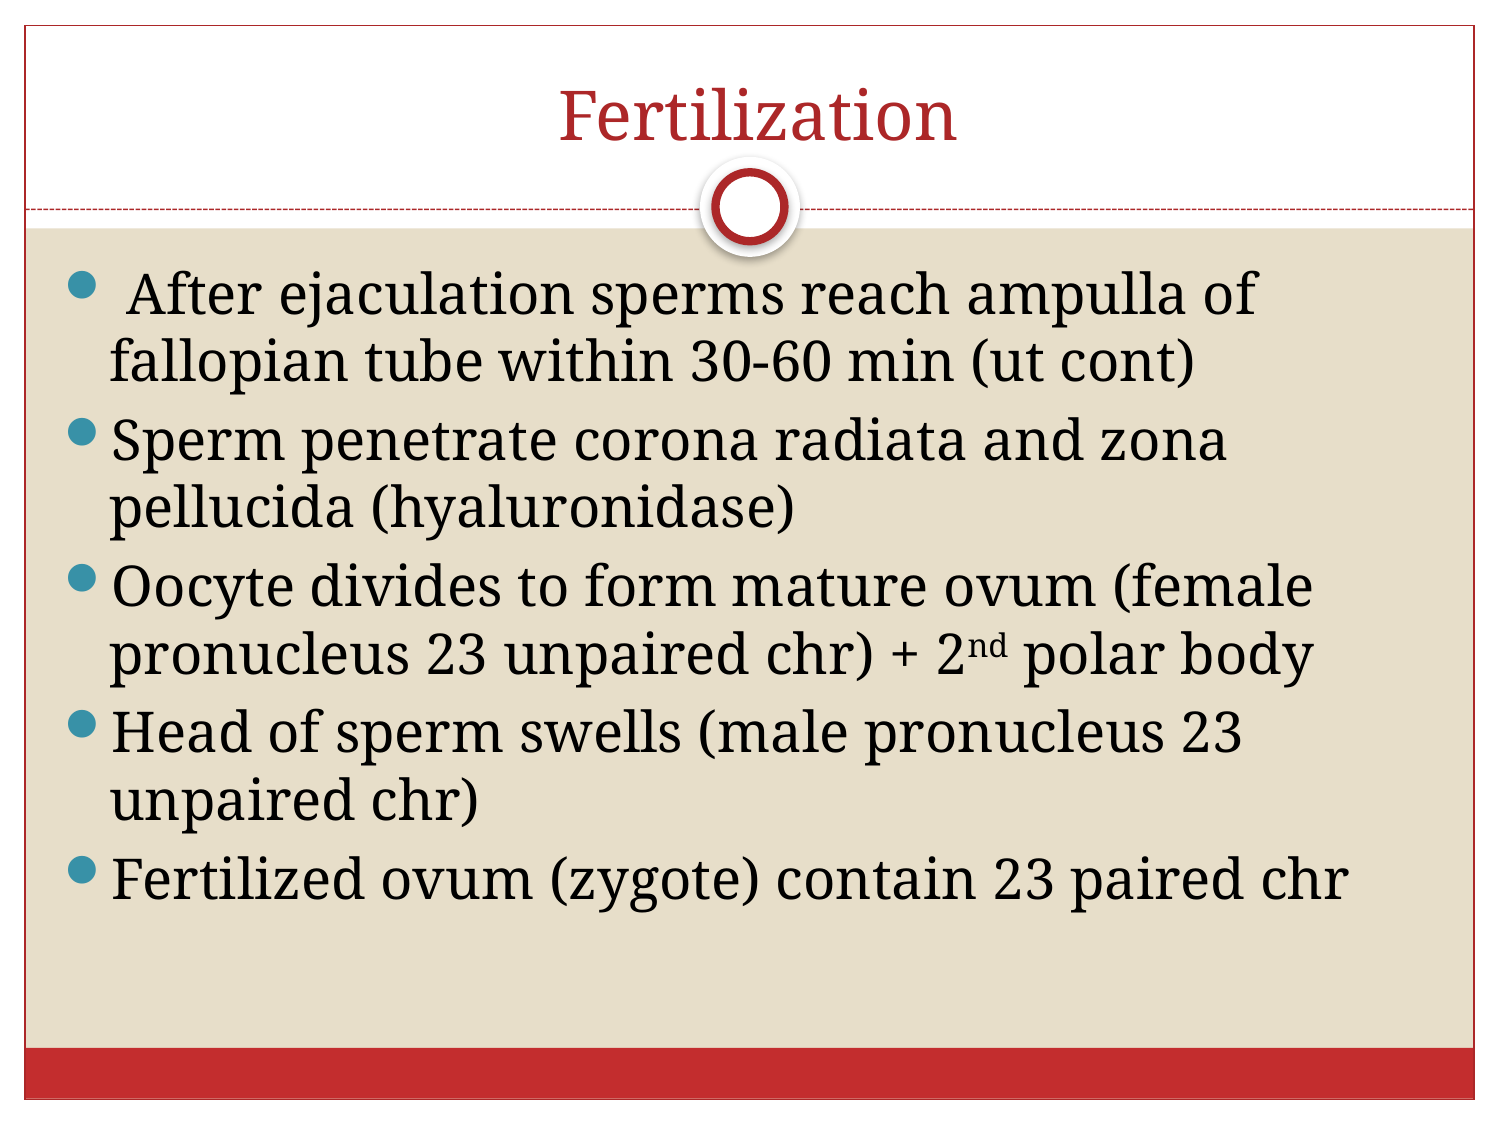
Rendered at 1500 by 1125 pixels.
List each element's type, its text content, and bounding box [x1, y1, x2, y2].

list After ejaculation sperms reach ampulla of fallopian tube within 30-60 min (ut cont) Sperm penetrate corona radiata and zona pellucida (hyaluronidase) Oocyte divides to form mature ovum (female pronucleus 23 unpaired chr) + 2nd polar body Head of sperm swells (male pronucleus 23 unpaired chr) Fertilized ovum (zygote) contain 23 paired chr [49, 250, 1445, 1001]
title Fertilization [49, 37, 1450, 162]
